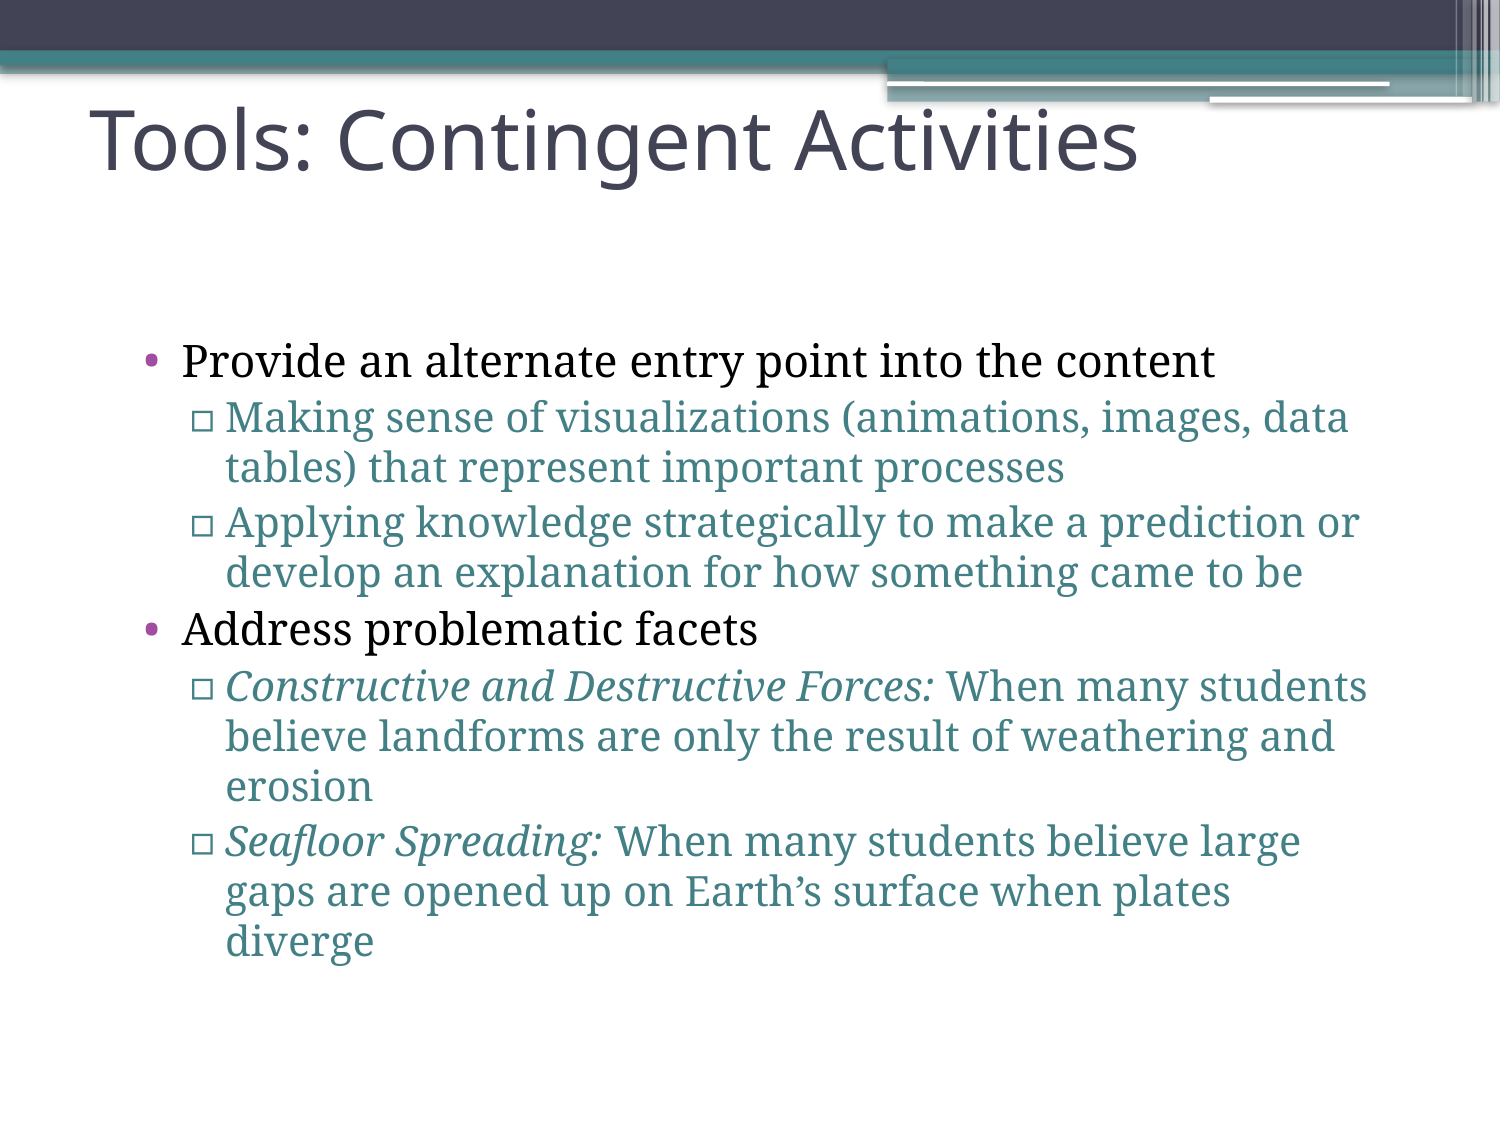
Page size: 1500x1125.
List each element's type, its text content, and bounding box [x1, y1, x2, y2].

list Provide an alternate entry point into the content Making sense of visualizations (animations, images, data tables) that represent important processes Applying knowledge strategically to make a prediction or develop an explanation for how something came to be Address problematic facets Constructive and Destructive Forces: When many students believe landforms are only the result of weathering and erosion Seafloor Spreading: When many students believe large gaps are opened up on Earth’s surface when plates diverge [112, 324, 1388, 1025]
title Tools: Contingent Activities [75, 49, 1425, 225]
